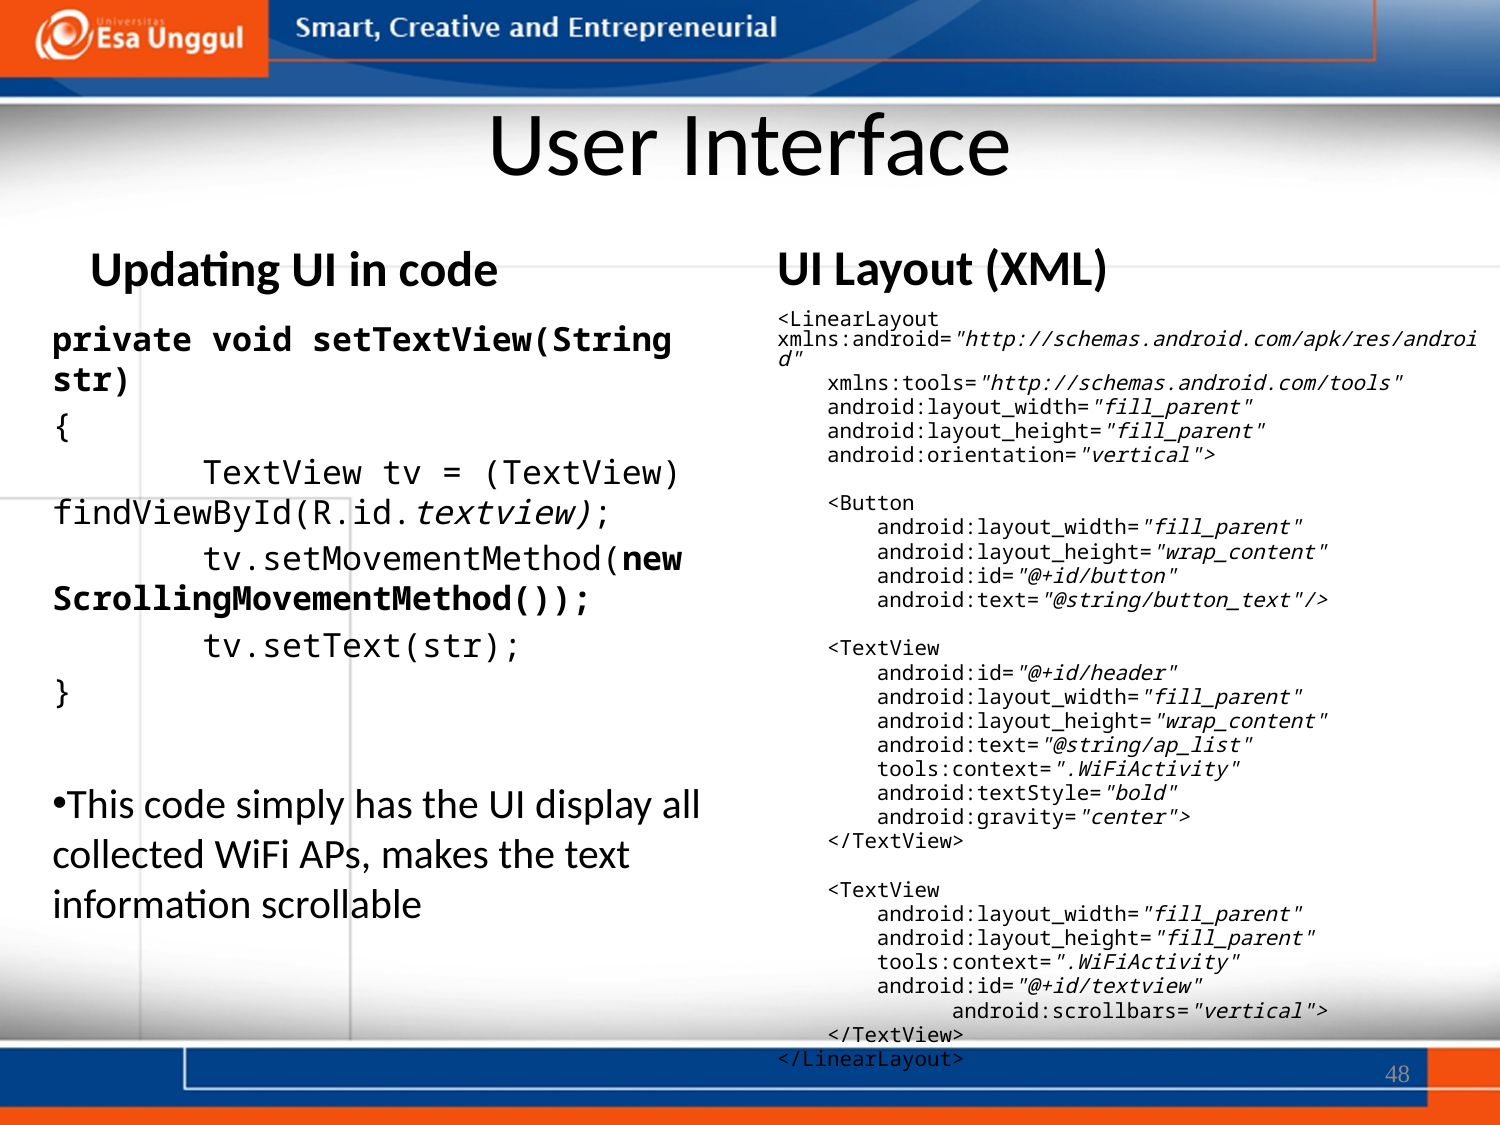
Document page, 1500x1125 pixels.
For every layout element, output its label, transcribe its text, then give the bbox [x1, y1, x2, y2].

list Updating UI in code [75, 199, 738, 305]
list <LinearLayout xmlns:android="http://schemas.android.com/apk/res/android" xmlns:tools="http://schemas.android.com/tools" android:layout_width="fill_parent" android:layout_height="fill_parent" android:orientation="vertical"> <Button android:layout_width="fill_parent" android:layout_height="wrap_content" android:id="@+id/button" android:text="@string/button_text"/> <TextView android:id="@+id/header" android:layout_width="fill_parent" android:layout_height="wrap_content" android:text="@string/ap_list" tools:context=".WiFiActivity" android:textStyle="bold" android:gravity="center"> </TextView> <TextView android:layout_width="fill_parent" android:layout_height="fill_parent" tools:context=".WiFiActivity" android:id="@+id/textview" android:scrollbars="vertical"> </TextView> </LinearLayout> [761, 302, 1500, 1125]
title User Interface [75, 45, 1425, 233]
list private void setTextView(String str) { TextView tv = (TextView) findViewById(R.id.textview); tv.setMovementMethod(new ScrollingMovementMethod()); tv.setText(str); } This code simply has the UI display all collected WiFi APs, makes the text information scrollable [37, 310, 738, 1096]
picture [0, 0, 1500, 1125]
list UI Layout (XML) [761, 197, 1425, 302]
slide_number 48 [1074, 1042, 1425, 1103]
